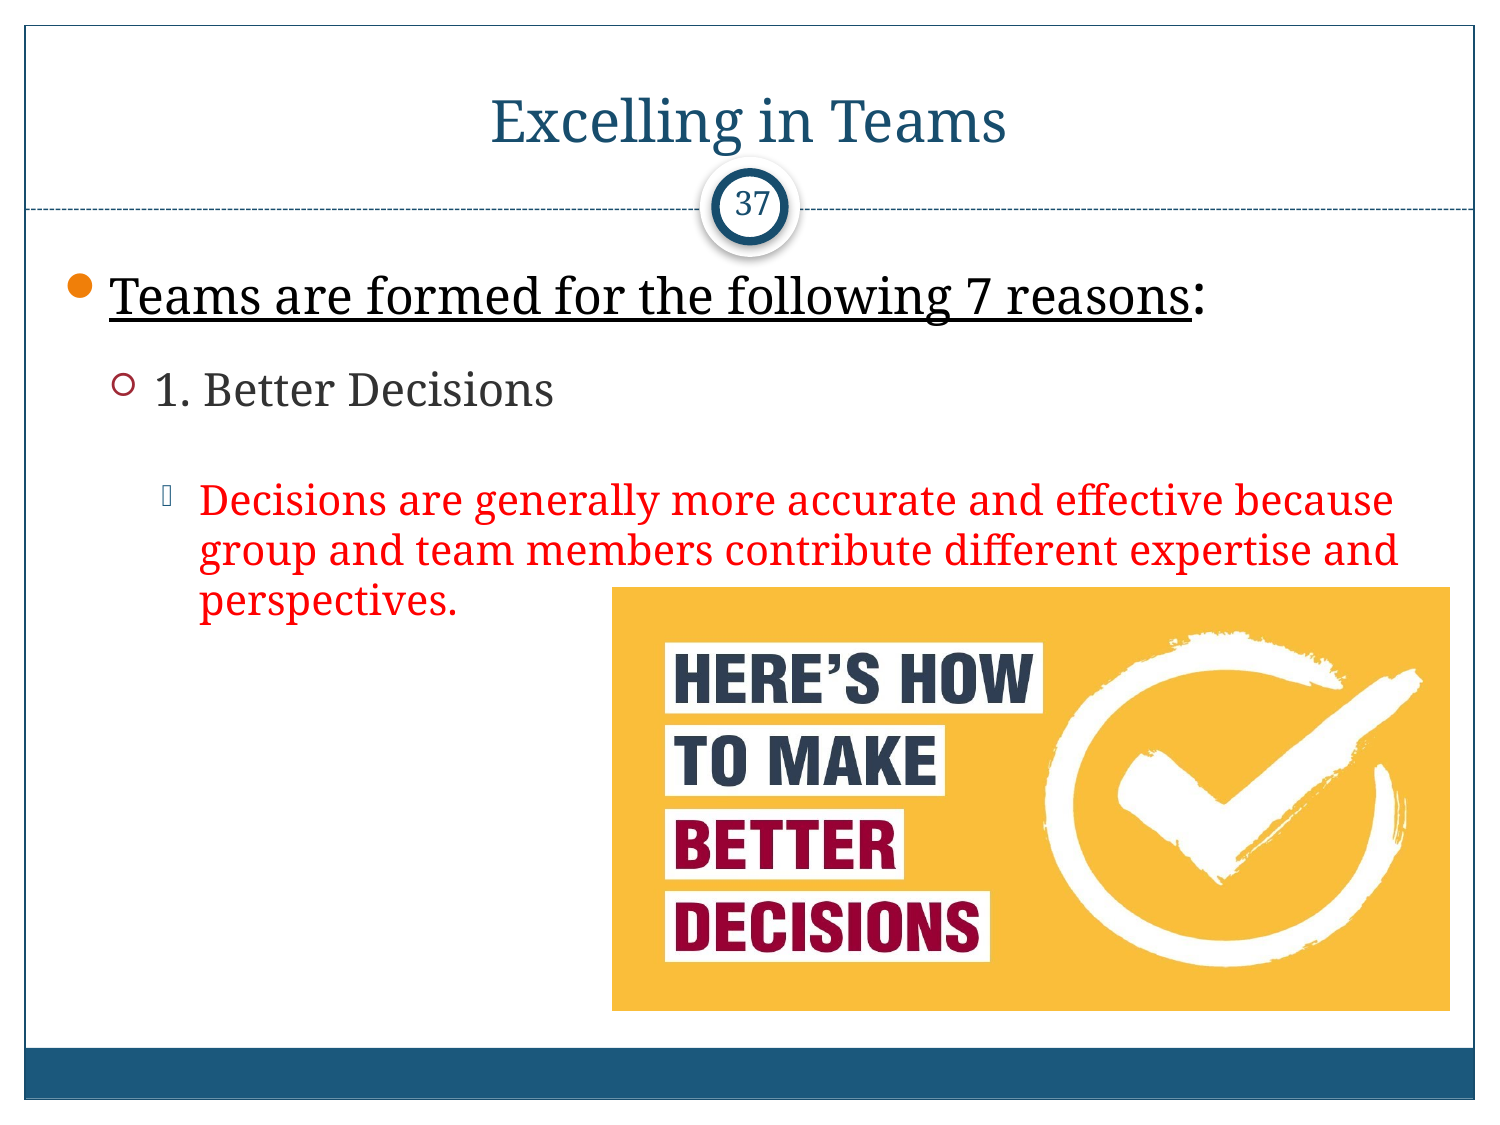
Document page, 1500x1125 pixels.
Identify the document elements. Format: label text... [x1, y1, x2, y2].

list Teams are formed for the following 7 reasons: 1. Better Decisions Decisions are generally more accurate and effective because group and team members contribute different expertise and perspectives. [49, 250, 1445, 1001]
picture [612, 587, 1451, 1012]
slide_number 37 [715, 168, 791, 241]
title Excelling in Teams [49, 37, 1450, 162]
